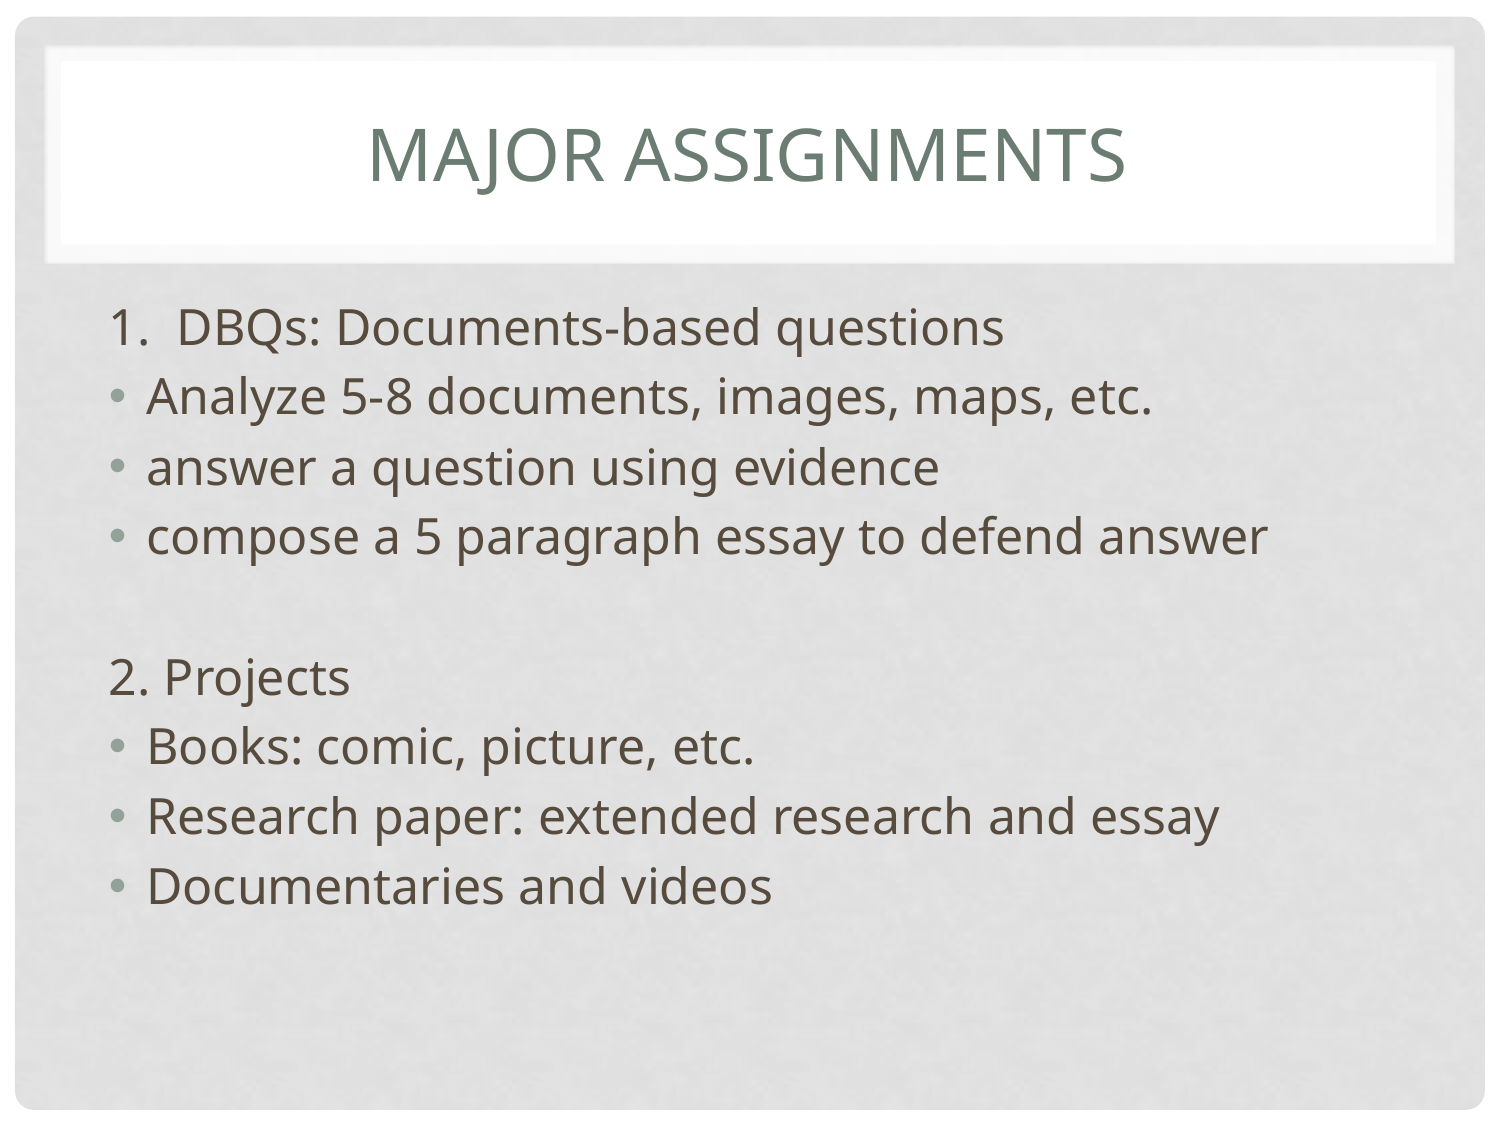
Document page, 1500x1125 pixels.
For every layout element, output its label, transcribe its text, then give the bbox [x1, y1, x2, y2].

list 1. DBQs: Documents-based questions Analyze 5-8 documents, images, maps, etc. answer a question using evidence compose a 5 paragraph essay to defend answer 2. Projects Books: comic, picture, etc. Research paper: extended research and essay Documentaries and videos [75, 287, 1425, 1005]
title Major assignments [69, 66, 1425, 238]
